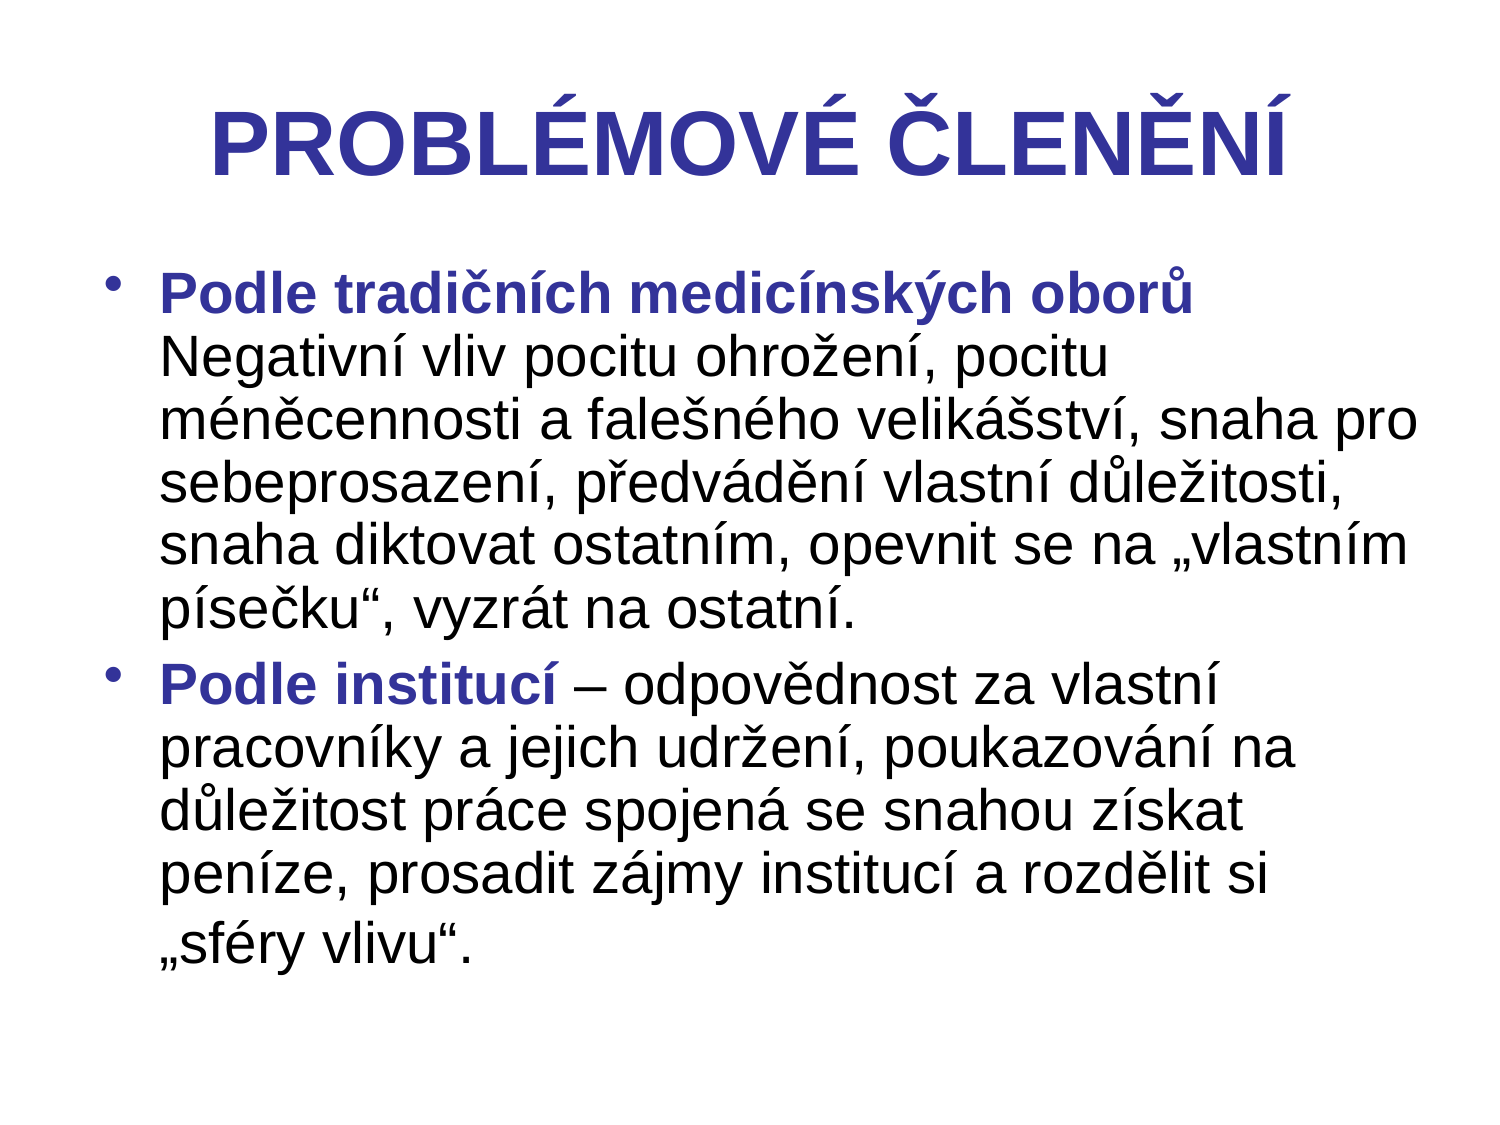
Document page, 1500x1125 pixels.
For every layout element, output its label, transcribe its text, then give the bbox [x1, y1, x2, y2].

list Podle tradičních medicínských oborů Negativní vliv pocitu ohrožení, pocitu méněcennosti a falešného velikášství, snaha pro sebeprosazení, předvádění vlastní důležitosti, snaha diktovat ostatním, opevnit se na „vlastním písečku“, vyzrát na ostatní. Podle institucí – odpovědnost za vlastní pracovníky a jejich udržení, poukazování na důležitost práce spojená se snahou získat peníze, prosadit zájmy institucí a rozdělit si „sféry vlivu“. [88, 255, 1439, 998]
title PROBLÉMOVÉ ČLENĚNÍ [75, 45, 1425, 233]
